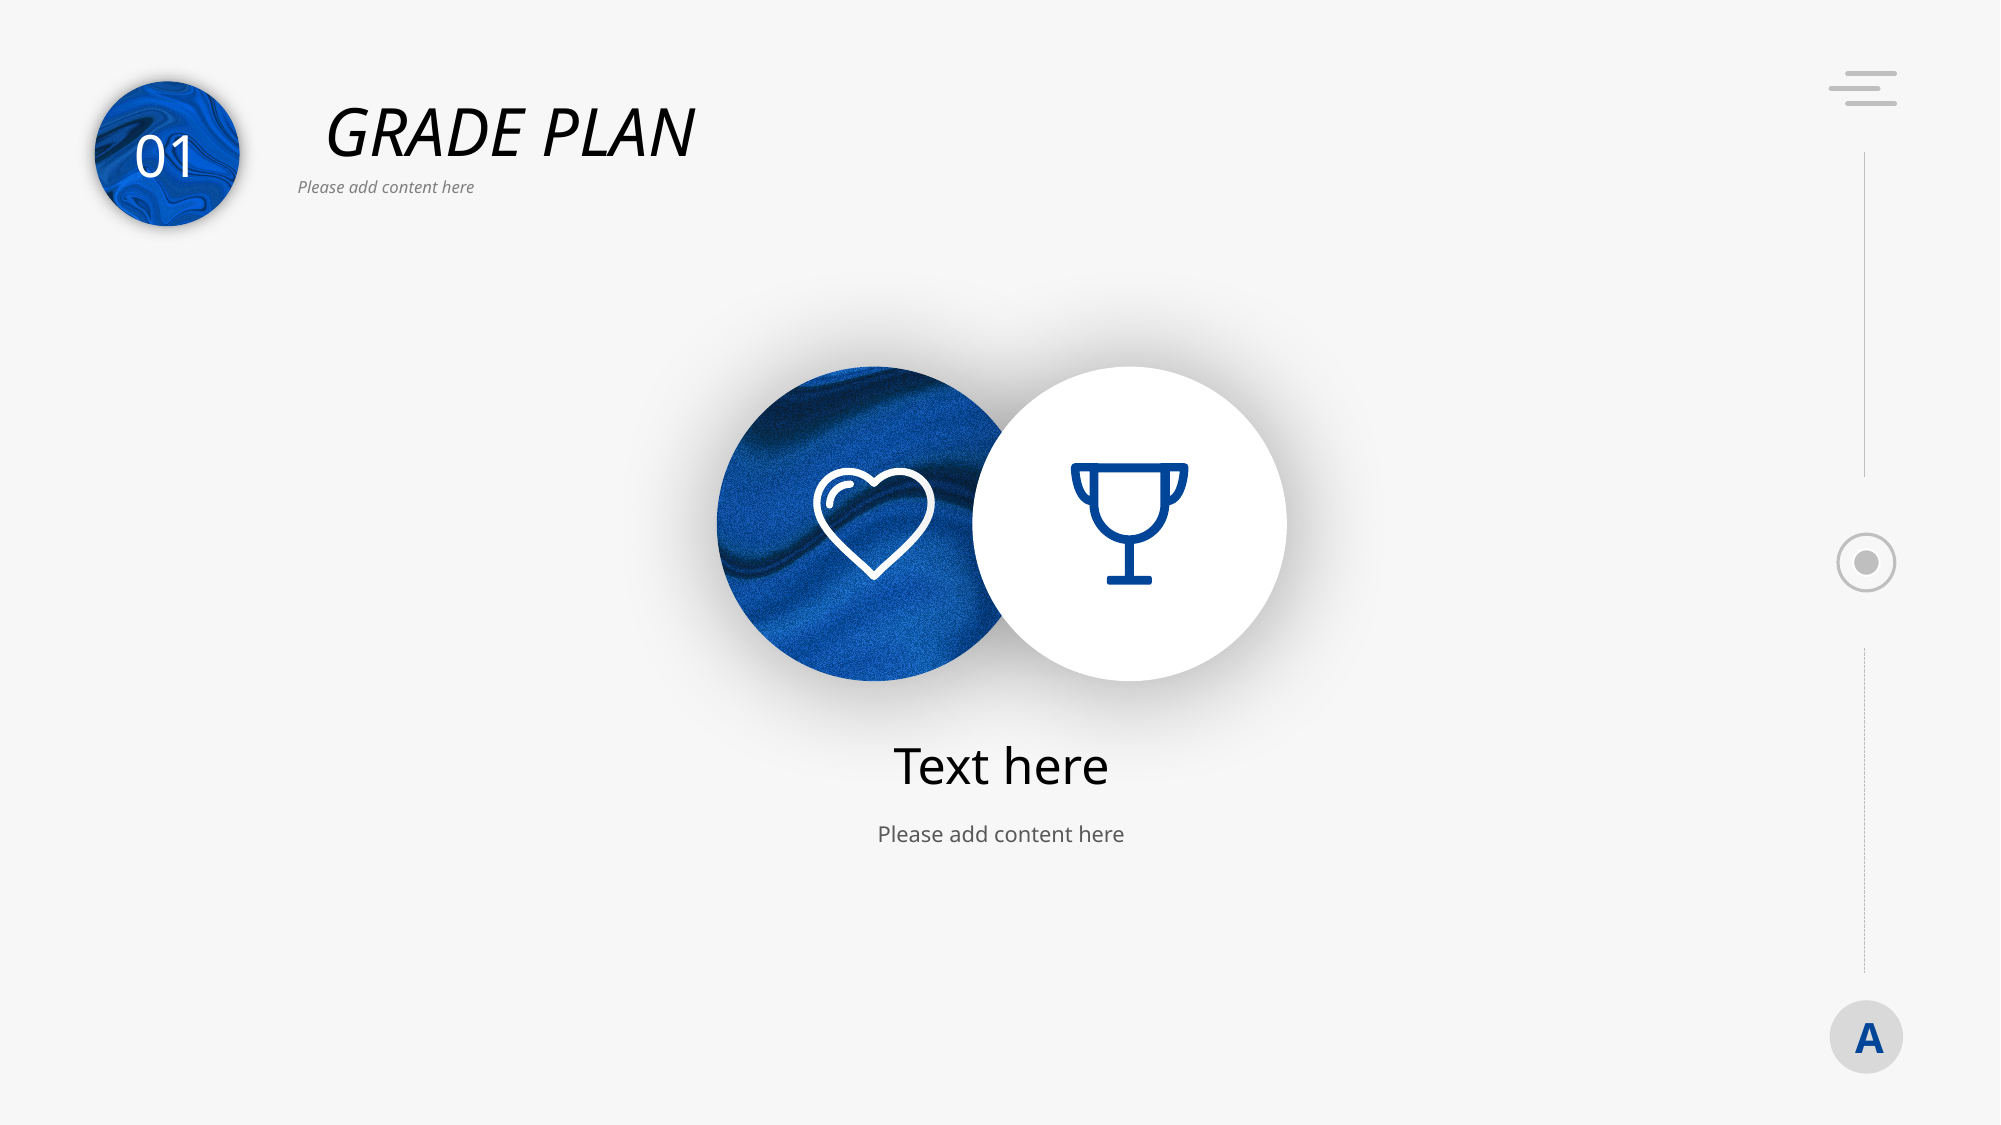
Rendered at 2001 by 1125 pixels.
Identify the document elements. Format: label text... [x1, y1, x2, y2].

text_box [1830, 73, 1895, 104]
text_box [1837, 534, 1895, 591]
text_box Text here [878, 726, 1125, 802]
text_box A [1828, 999, 1905, 1075]
text_box Please add content here [341, 810, 1662, 854]
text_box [972, 366, 1287, 682]
picture [76, 63, 258, 244]
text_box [282, 82, 887, 205]
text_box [716, 366, 972, 682]
